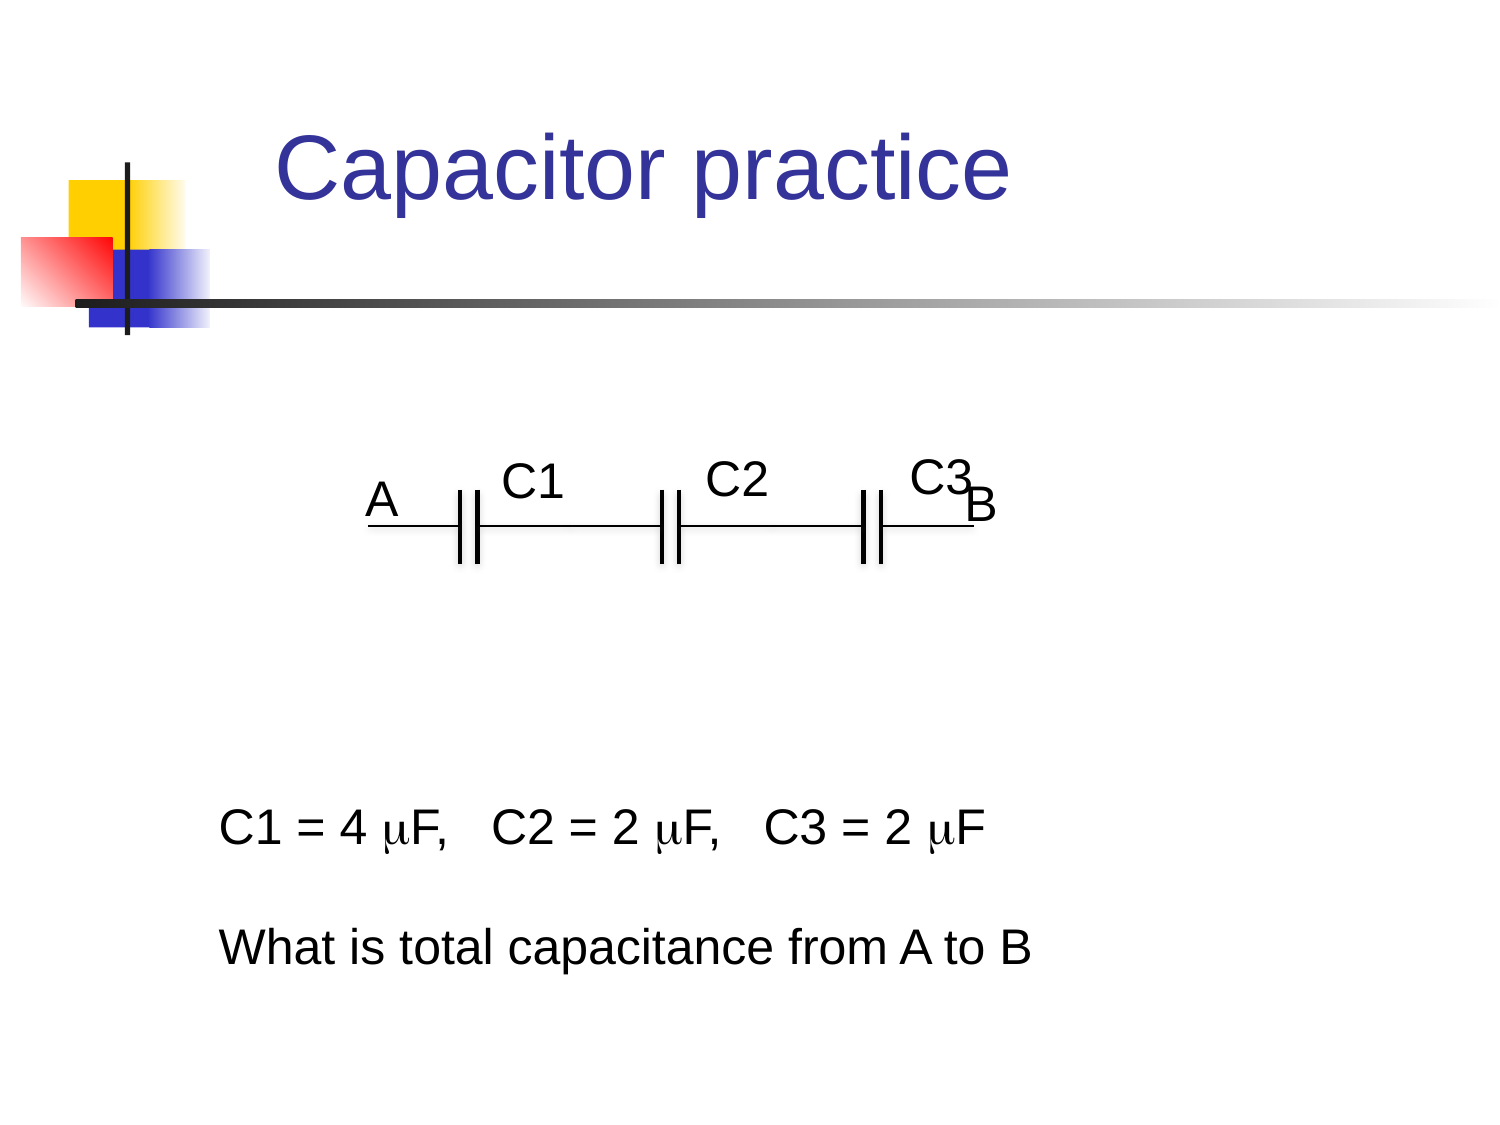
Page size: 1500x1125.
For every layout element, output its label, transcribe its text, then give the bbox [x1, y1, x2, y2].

title Capacitor practice [259, 37, 1500, 225]
text_box C1 = 4 mF, C2 = 2 mF, C3 = 2 mF What is total capacitance from A to B [203, 787, 1049, 983]
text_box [349, 437, 1013, 564]
